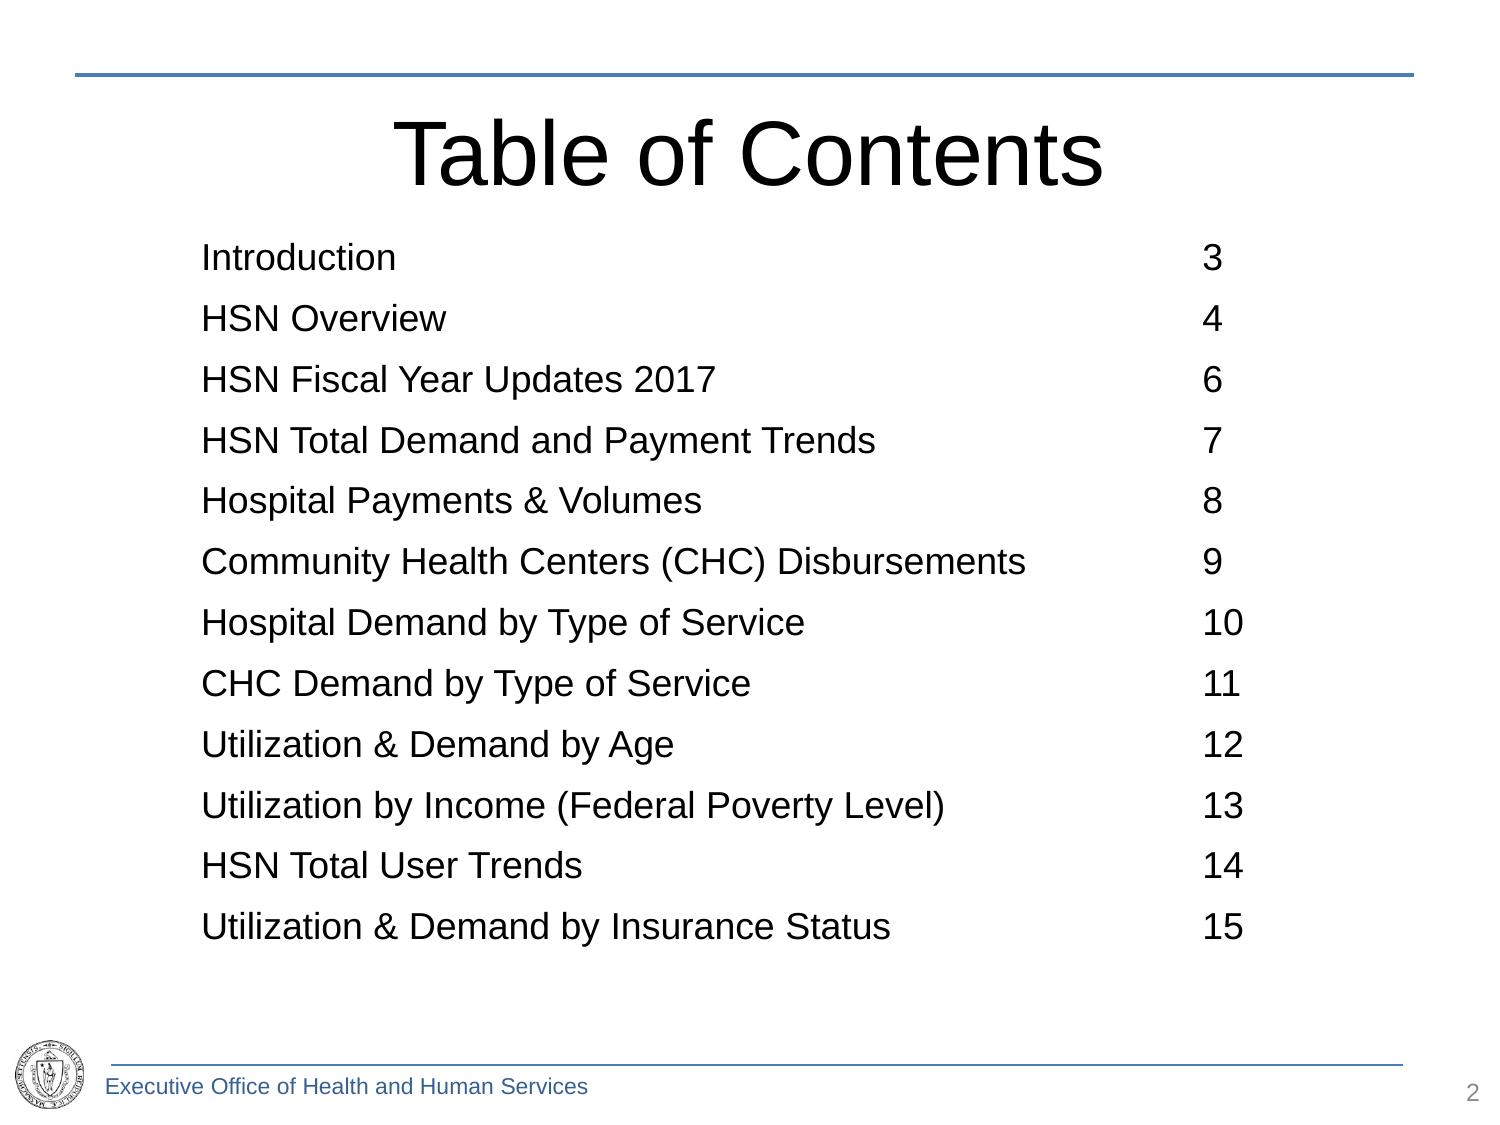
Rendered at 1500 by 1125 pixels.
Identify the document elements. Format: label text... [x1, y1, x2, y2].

table_cell Utilization & Demand by Age [186, 716, 1187, 777]
table_cell Hospital Payments & Volumes [186, 473, 1187, 533]
table_cell 12 [1187, 716, 1311, 777]
table_cell 8 [1187, 473, 1311, 533]
table_cell Utilization & Demand by Insurance Status [186, 898, 1187, 959]
table_cell HSN Overview [186, 290, 1187, 351]
table_header Introduction [186, 229, 1187, 290]
slide_number 2 [1432, 1061, 1495, 1122]
table_cell 11 [1187, 655, 1311, 716]
table_cell 4 [1187, 290, 1311, 351]
table_cell HSN Total Demand and Payment Trends [186, 412, 1187, 473]
title Table of Contents [87, 87, 1411, 211]
table_cell 9 [1187, 533, 1311, 594]
table_cell 14 [1187, 837, 1311, 898]
table_cell 6 [1187, 351, 1311, 412]
table_cell HSN Fiscal Year Updates 2017 [186, 351, 1187, 412]
table_cell Hospital Demand by Type of Service [186, 594, 1187, 655]
table_cell 10 [1187, 594, 1311, 655]
table_cell 15 [1187, 898, 1311, 959]
table_cell HSN Total User Trends [186, 837, 1187, 898]
table_cell 7 [1187, 412, 1311, 473]
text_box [84, 1062, 635, 1114]
table_cell Community Health Centers (CHC) Disbursements [186, 533, 1187, 594]
table_header 3 [1187, 229, 1311, 290]
table_cell CHC Demand by Type of Service [186, 655, 1187, 716]
table_cell 13 [1187, 777, 1311, 837]
picture [15, 1040, 85, 1110]
table_cell Utilization by Income (Federal Poverty Level) [186, 777, 1187, 837]
